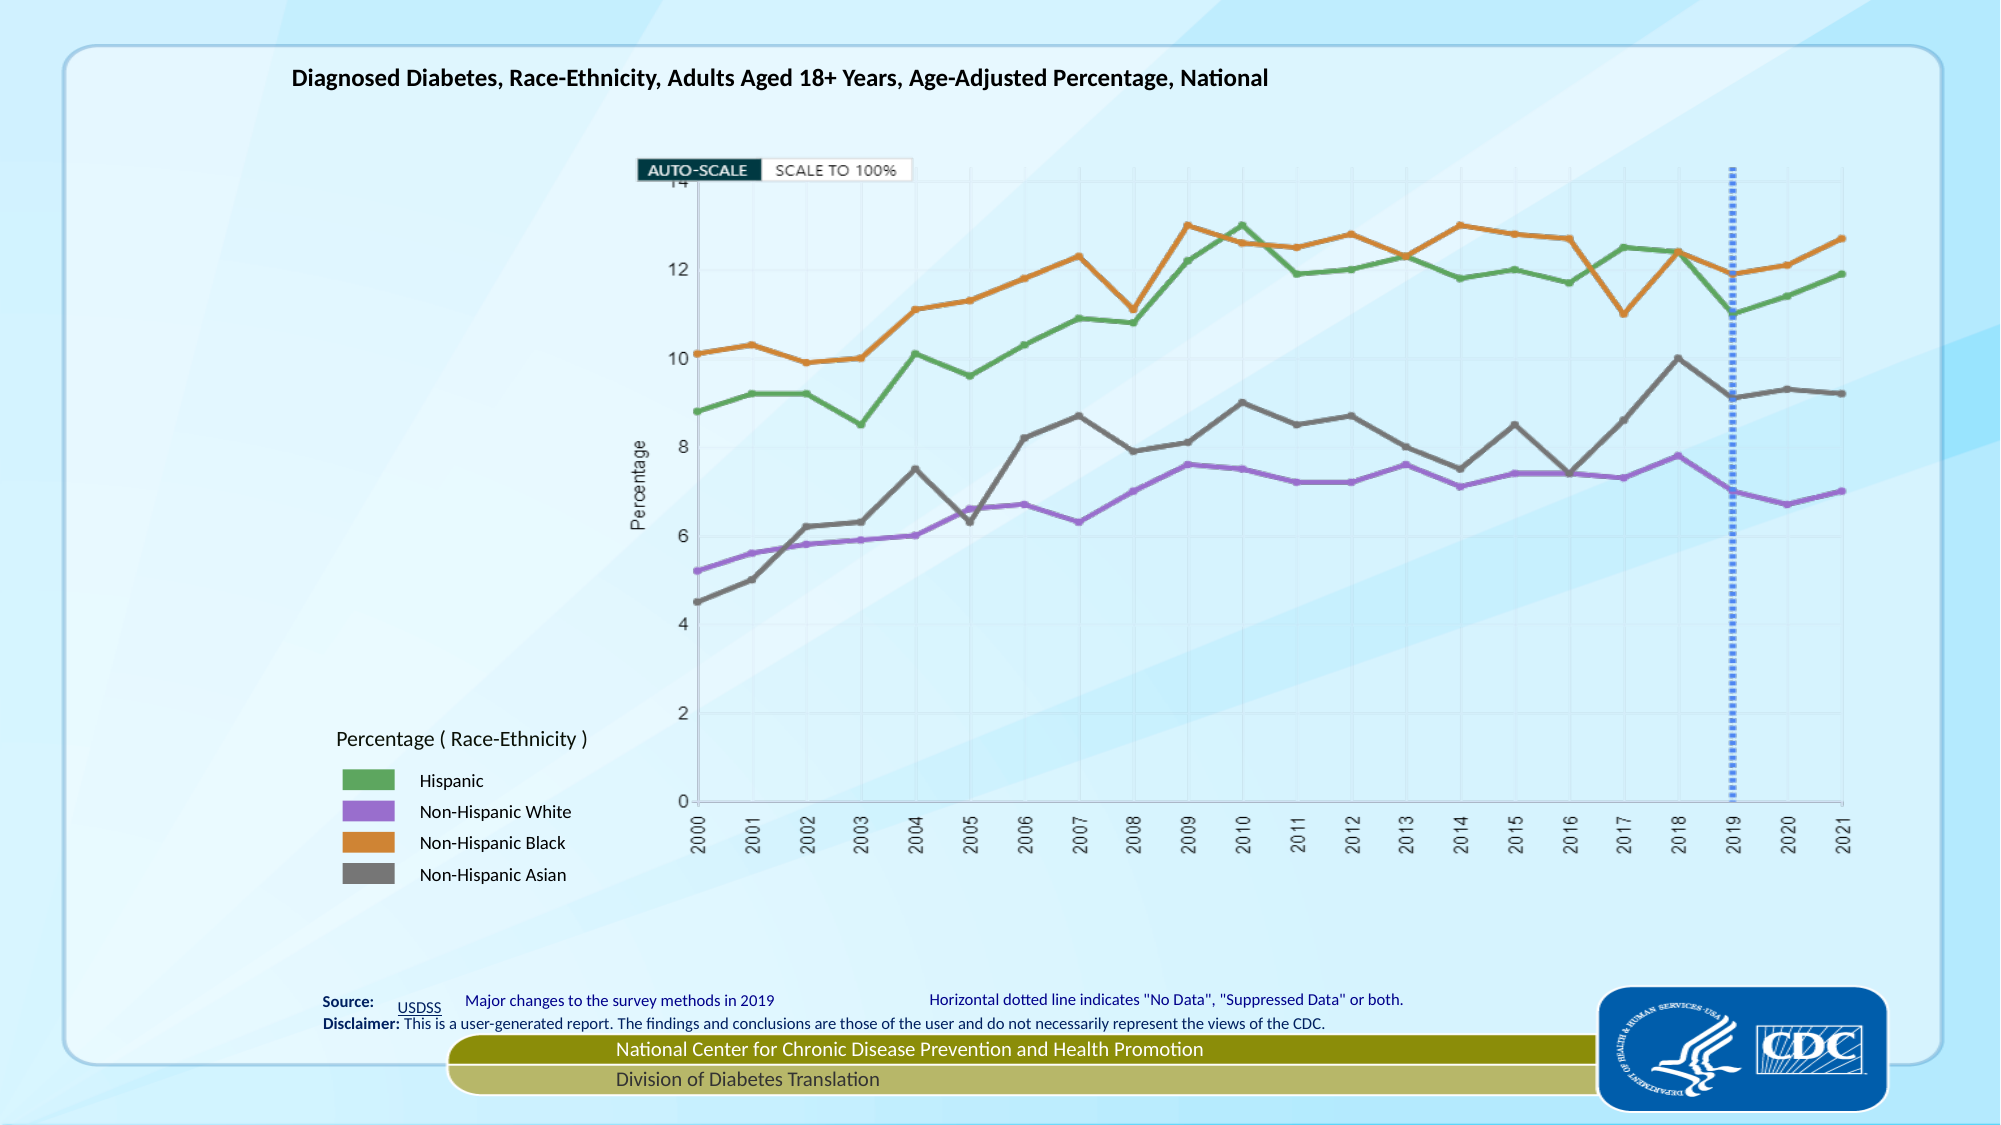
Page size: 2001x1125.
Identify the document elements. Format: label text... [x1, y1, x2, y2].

text_box Major changes to the survey methods in 2019 [450, 982, 790, 1018]
text_box [342, 831, 396, 854]
text_box Horizontal dotted line indicates "No Data", "Suppressed Data" or both. [914, 981, 1420, 1017]
text_box Non-Hispanic Black [404, 831, 614, 854]
text_box [342, 768, 396, 791]
text_box National Center for Chronic Disease Prevention and Health Promotion [601, 1028, 1935, 1058]
text_box Source: [308, 983, 404, 1018]
text_box [342, 862, 396, 885]
text_box Non-Hispanic Asian [404, 862, 614, 885]
text_box Percentage ( Race-Ethnicity ) [321, 717, 788, 759]
text_box [342, 800, 396, 822]
text_box Division of Diabetes Translation [601, 1058, 1935, 1096]
picture [0, 0, 2001, 1125]
text_box Hispanic [404, 768, 614, 791]
text_box Non-Hispanic White [404, 800, 614, 822]
text_box Disclaimer: This is a user-generated report. The findings and conclusions are those of the user and do not necessarily represent the views of the CDC. [308, 1005, 1696, 1040]
title Diagnosed Diabetes, Race-Ethnicity, Adults Aged 18+ Years, Age-Adjusted Percentage, National [276, 21, 1750, 99]
text_box USDSS [371, 967, 468, 1016]
text_box [623, 96, 1875, 919]
